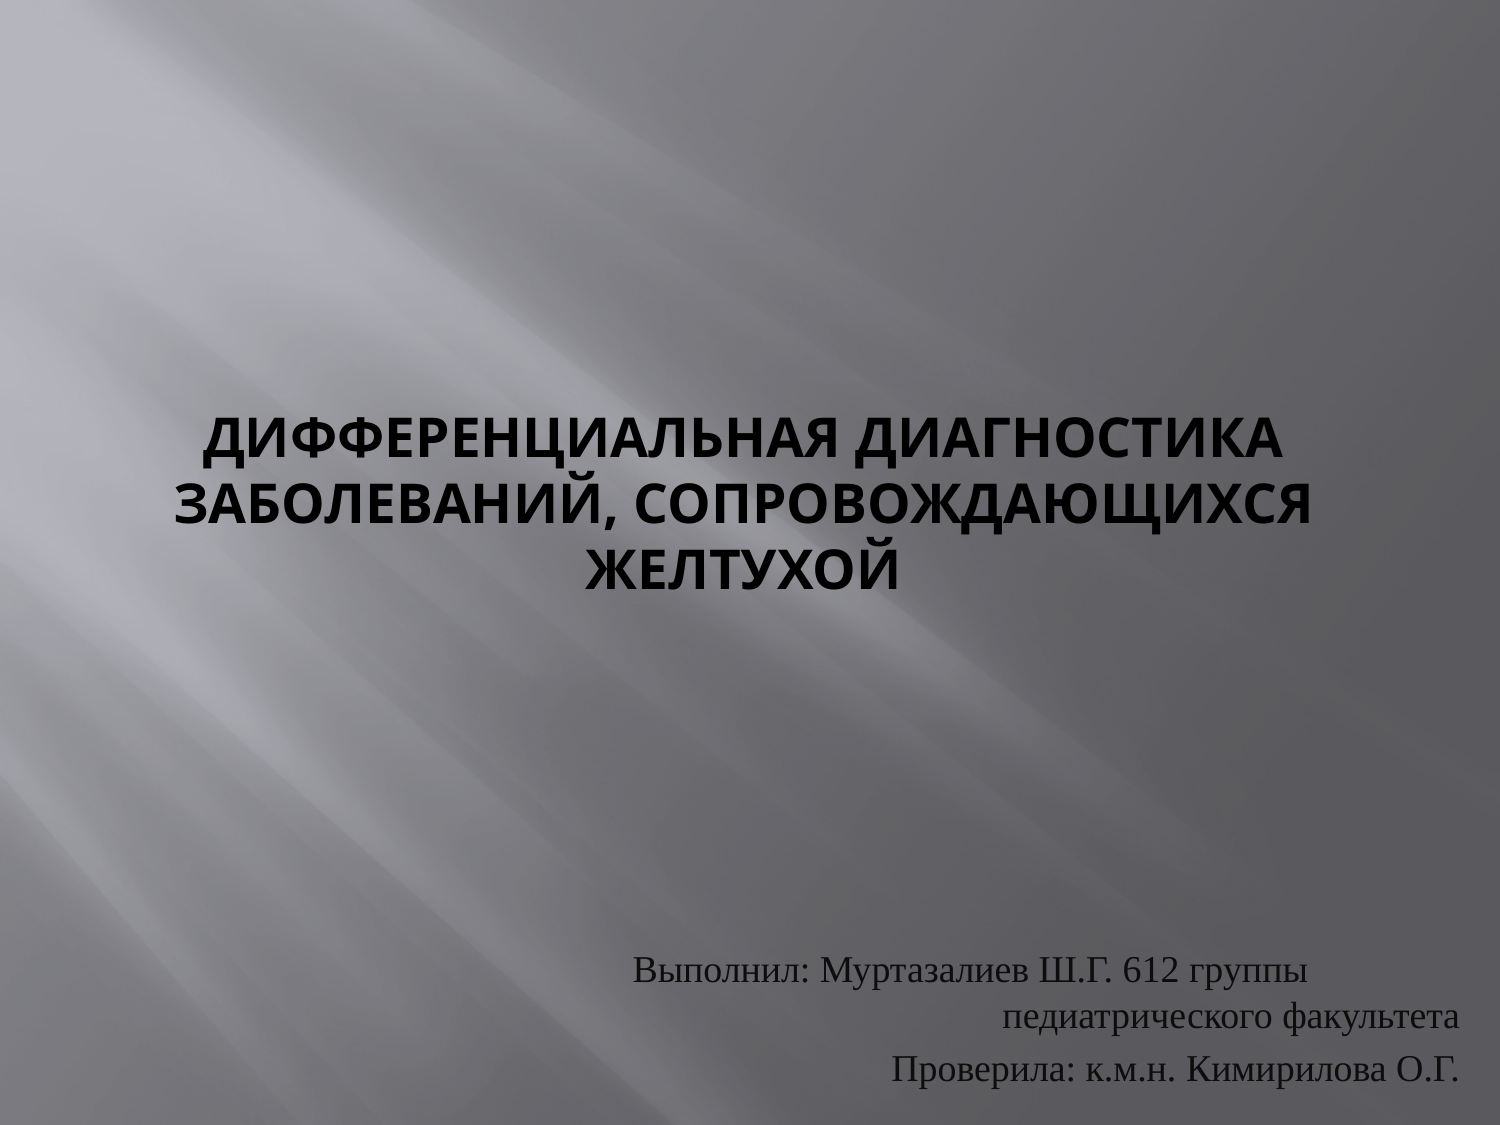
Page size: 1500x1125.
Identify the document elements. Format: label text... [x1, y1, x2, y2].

subtitle Выполнил: Муртазалиев Ш.Г. 612 группы педиатрического факультета Проверила: к.м.н. Кимирилова О.Г. [612, 937, 1475, 1100]
title Дифференциальная диагностика заболеваний, сопровождающихся желтухой [50, 399, 1438, 601]
